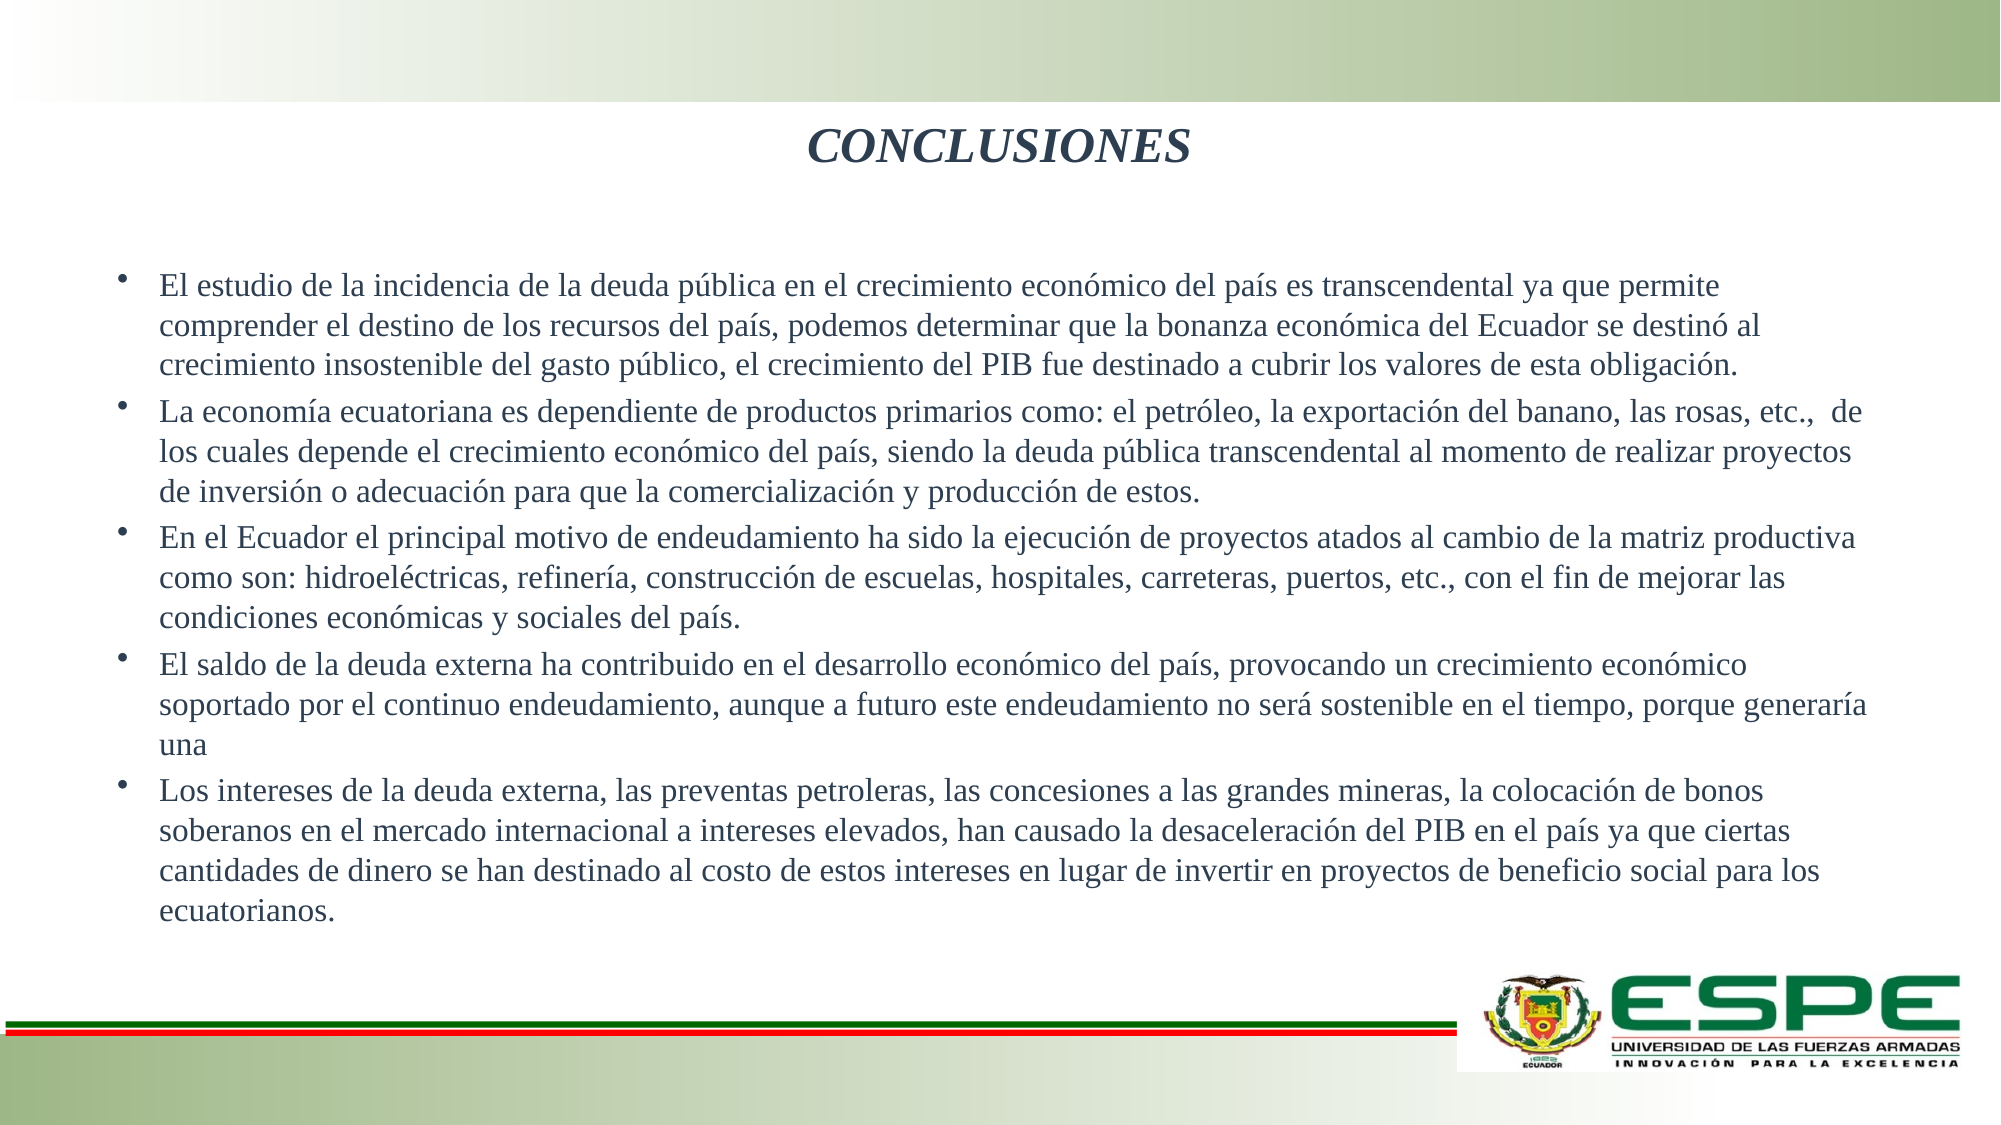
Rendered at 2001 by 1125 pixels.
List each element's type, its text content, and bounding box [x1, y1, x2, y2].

picture [1456, 968, 1994, 1072]
text_box [71, 236, 1610, 313]
title CONCLUSIONES [99, 45, 1900, 233]
list El estudio de la incidencia de la deuda pública en el crecimiento económico del país es transcendental ya que permite comprender el destino de los recursos del país, podemos determinar que la bonanza económica del Ecuador se destinó al crecimiento insostenible del gasto público, el crecimiento del PIB fue destinado a cubrir los valores de esta obligación. La economía ecuatoriana es dependiente de productos primarios como: el petróleo, la exportación del banano, las rosas, etc., de los cuales depende el crecimiento económico del país, siendo la deuda pública transcendental al momento de realizar proyectos de inversión o adecuación para que la comercialización y producción de estos. En el Ecuador el principal motivo de endeudamiento ha sido la ejecución de proyectos atados al cambio de la matriz productiva como son: hidroeléctricas, refinería, construcción de escuelas, hospitales, carreteras, puertos, etc., con el fin de mejorar las condiciones económicas y sociales del país. El saldo de la deuda externa ha contribuido en el desarrollo económico del país, provocando un crecimiento económico soportado por el continuo endeudamiento, aunque a futuro este endeudamiento no será sostenible en el tiempo, porque generaría una recesión económica irreversible. Los intereses de la deuda externa, las preventas petroleras, las concesiones a las grandes mineras, la colocación de bonos soberanos en el mercado internacional a intereses elevados, han causado la desaceleración del PIB en el país ya que ciertas cantidades de dinero se han destinado al costo de estos intereses en lugar de invertir en proyectos de beneficio social para los ecuatorianos. [102, 255, 1903, 998]
